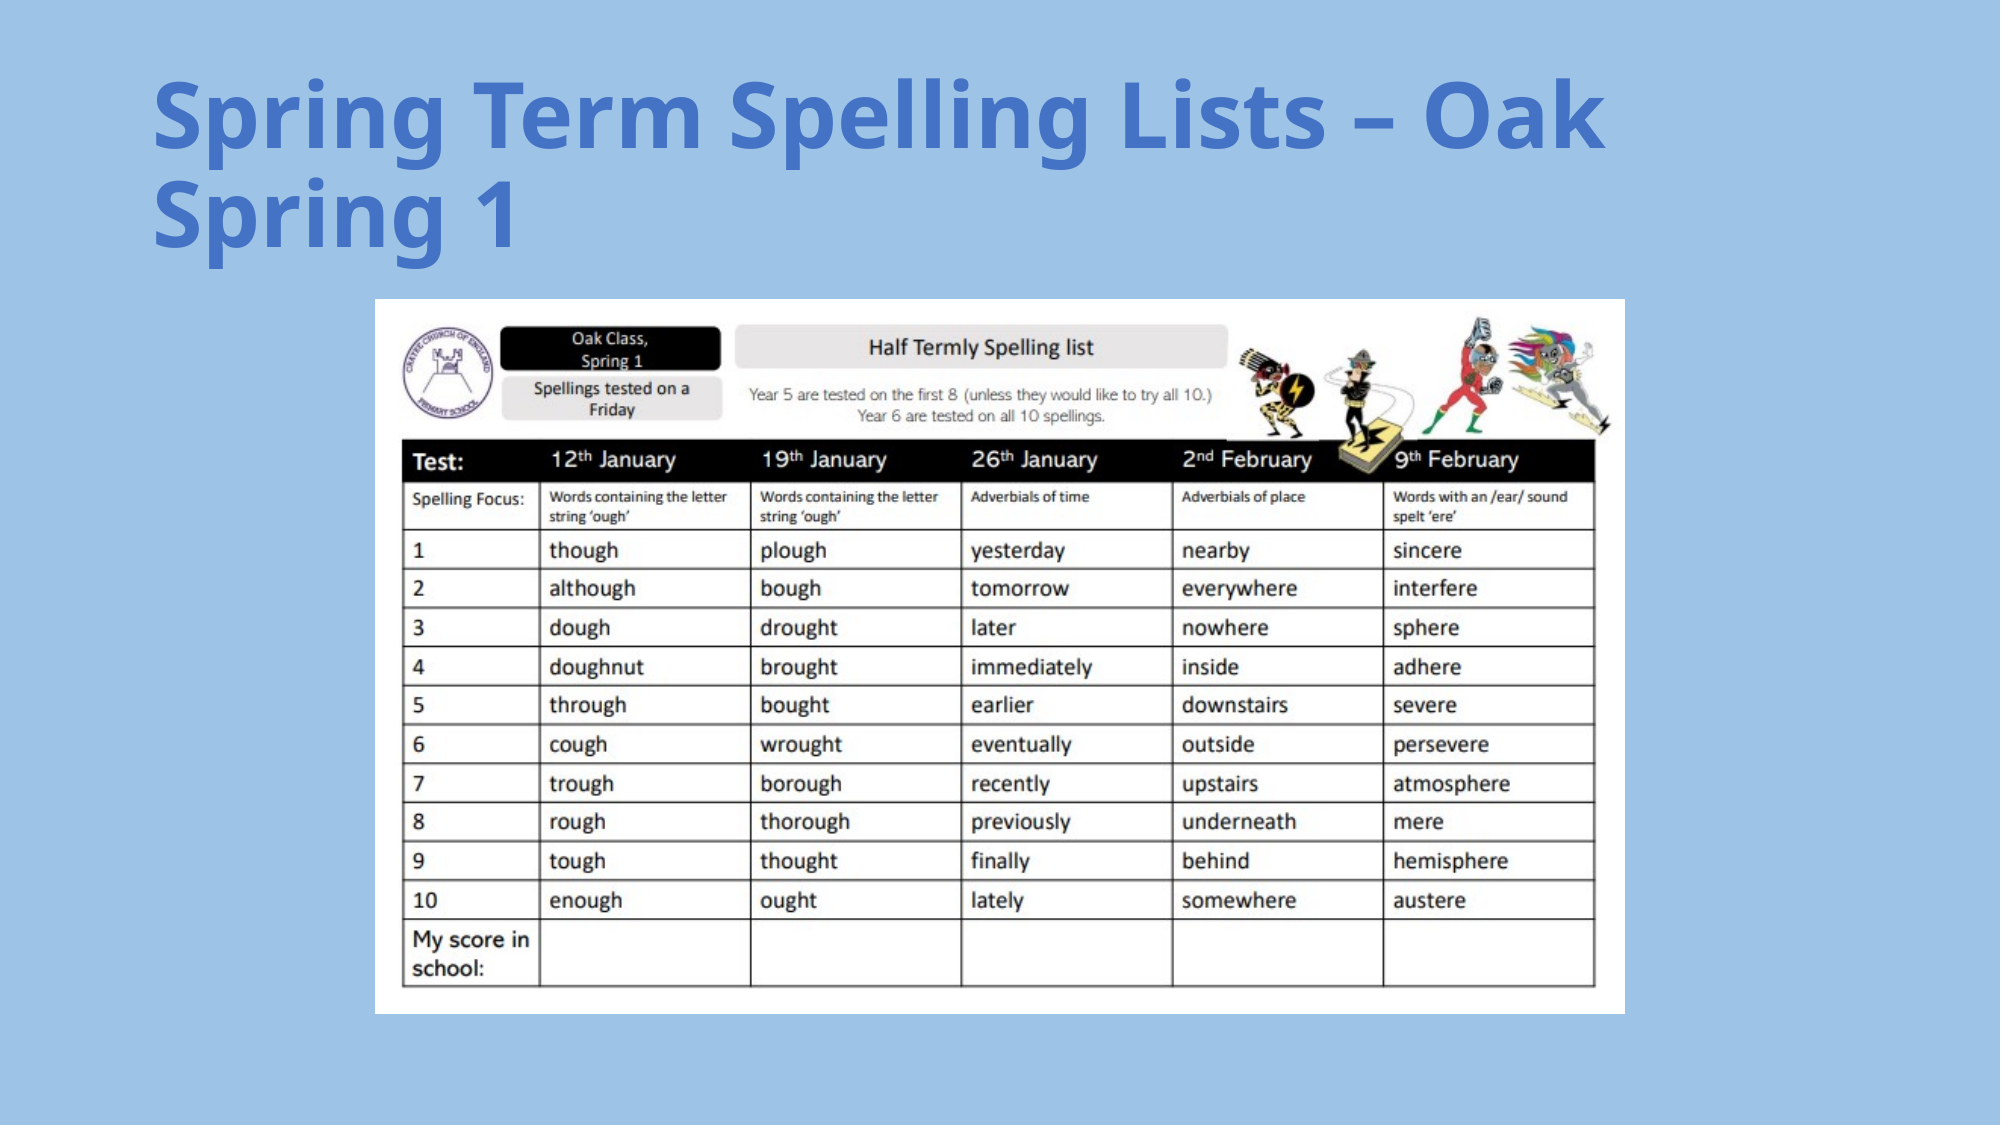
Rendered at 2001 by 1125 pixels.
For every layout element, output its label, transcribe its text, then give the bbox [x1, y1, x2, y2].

title Spring Term Spelling Lists – Oak Spring 1 [137, 59, 1863, 278]
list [375, 299, 1625, 1014]
